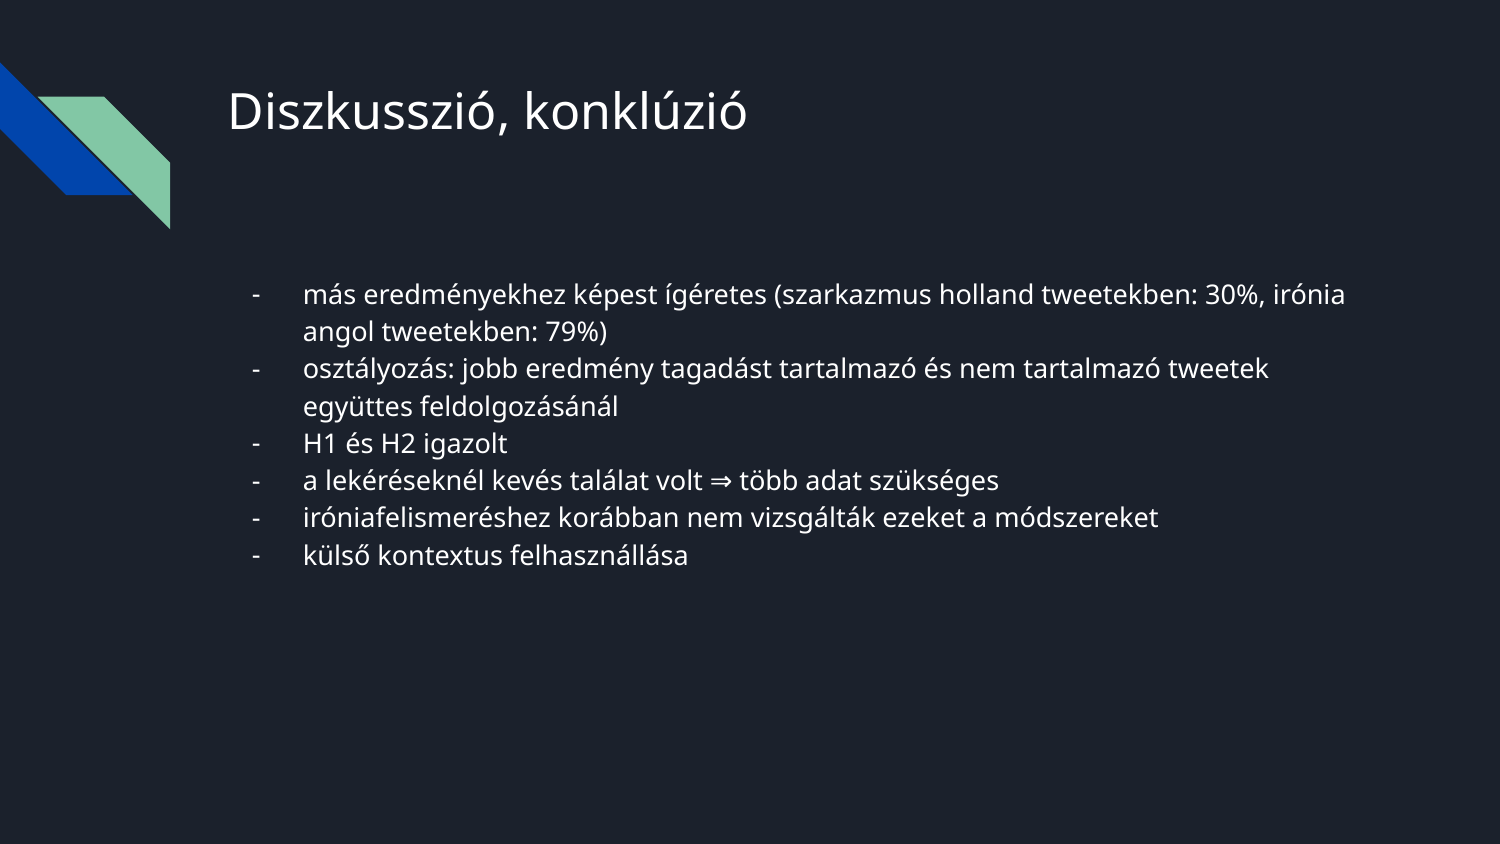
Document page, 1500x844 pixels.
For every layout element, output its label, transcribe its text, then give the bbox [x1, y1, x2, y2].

list más eredményekhez képest ígéretes (szarkazmus holland tweetekben: 30%, irónia angol tweetekben: 79%) osztályozás: jobb eredmény tagadást tartalmazó és nem tartalmazó tweetek együttes feldolgozásánál H1 és H2 igazolt a lekéréseknél kevés találat volt ⇒ több adat szükséges iróniafelismeréshez korábban nem vizsgálták ezeket a módszereket külső kontextus felhasznállása [212, 257, 1368, 735]
title Diszkusszió, konklúzió [212, 64, 1368, 215]
